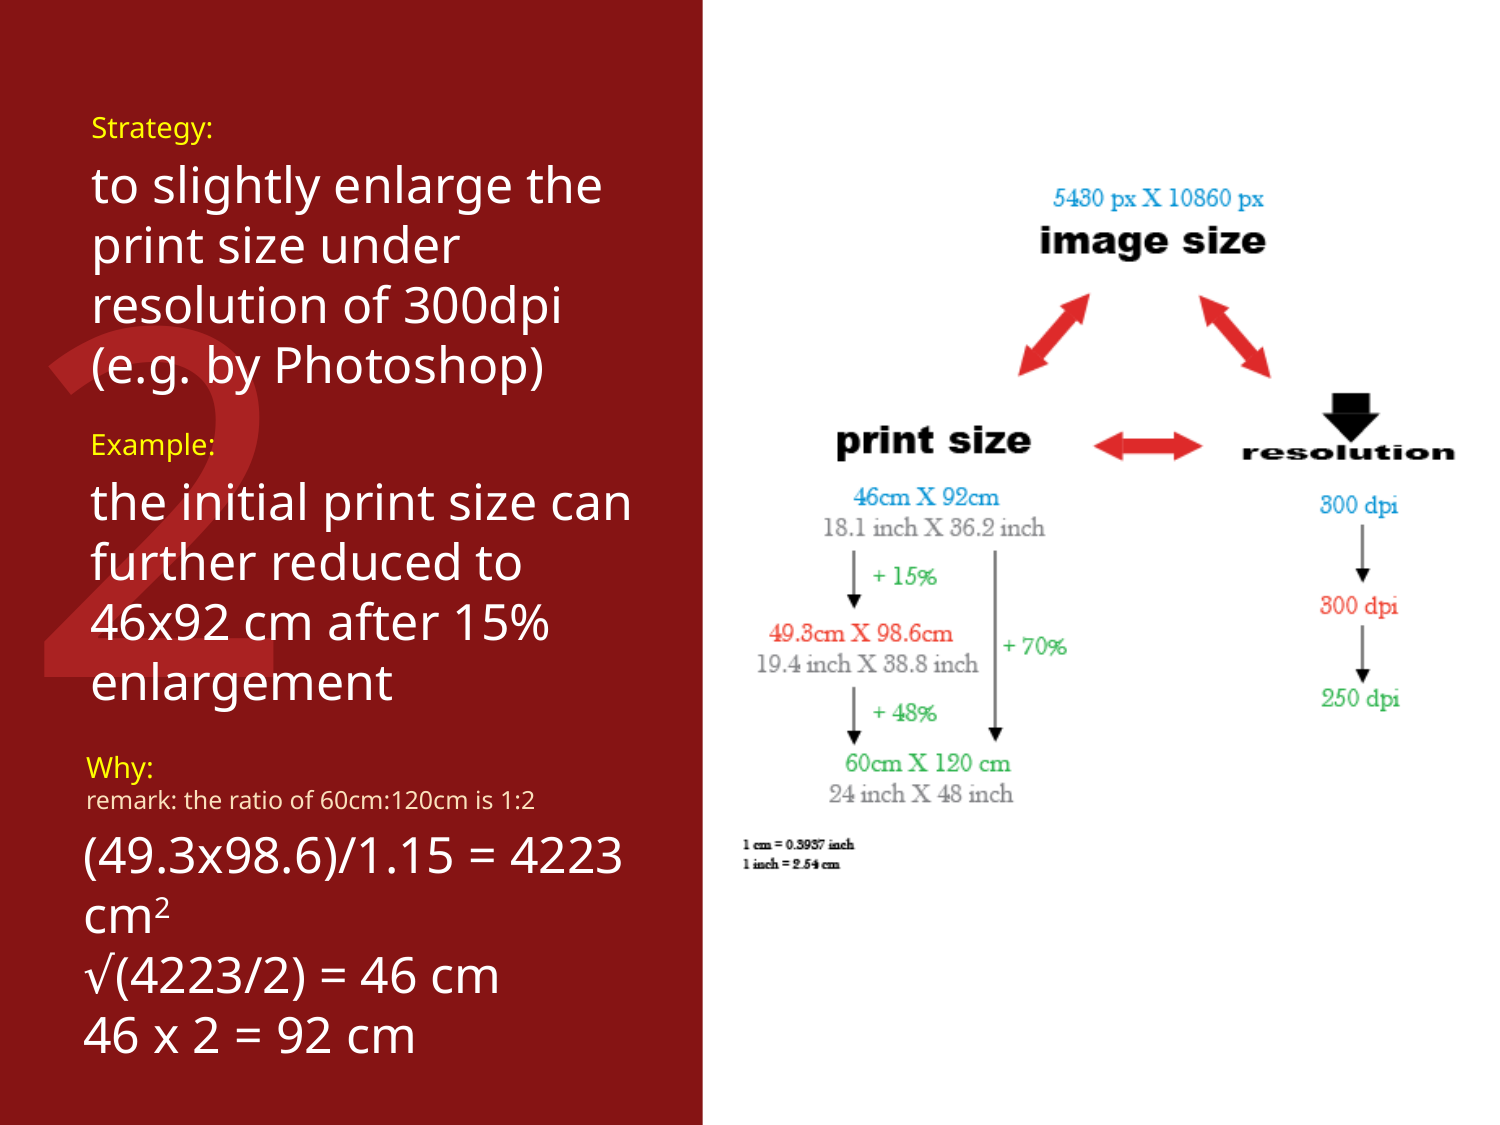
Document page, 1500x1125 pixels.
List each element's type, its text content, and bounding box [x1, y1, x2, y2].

text_box the initial print size can further reduced to 46x92 cm after 15% enlargement [75, 463, 655, 719]
text_box (49.3x98.6)/1.15 = 4223 cm2 √(4223/2) = 46 cm 46 x 2 = 92 cm [68, 816, 676, 1071]
text_box Strategy: [76, 101, 527, 152]
text_box remark: the ratio of 60cm:120cm is 1:2 [71, 776, 641, 822]
text_box Example: [75, 418, 526, 469]
picture [742, 184, 1457, 874]
text_box to slightly enlarge the print size under resolution of 300dpi (e.g. by Photoshop) [76, 146, 656, 401]
text_box 2 [7, 184, 315, 782]
text_box Why: [71, 742, 521, 776]
text_box [0, 0, 703, 1125]
